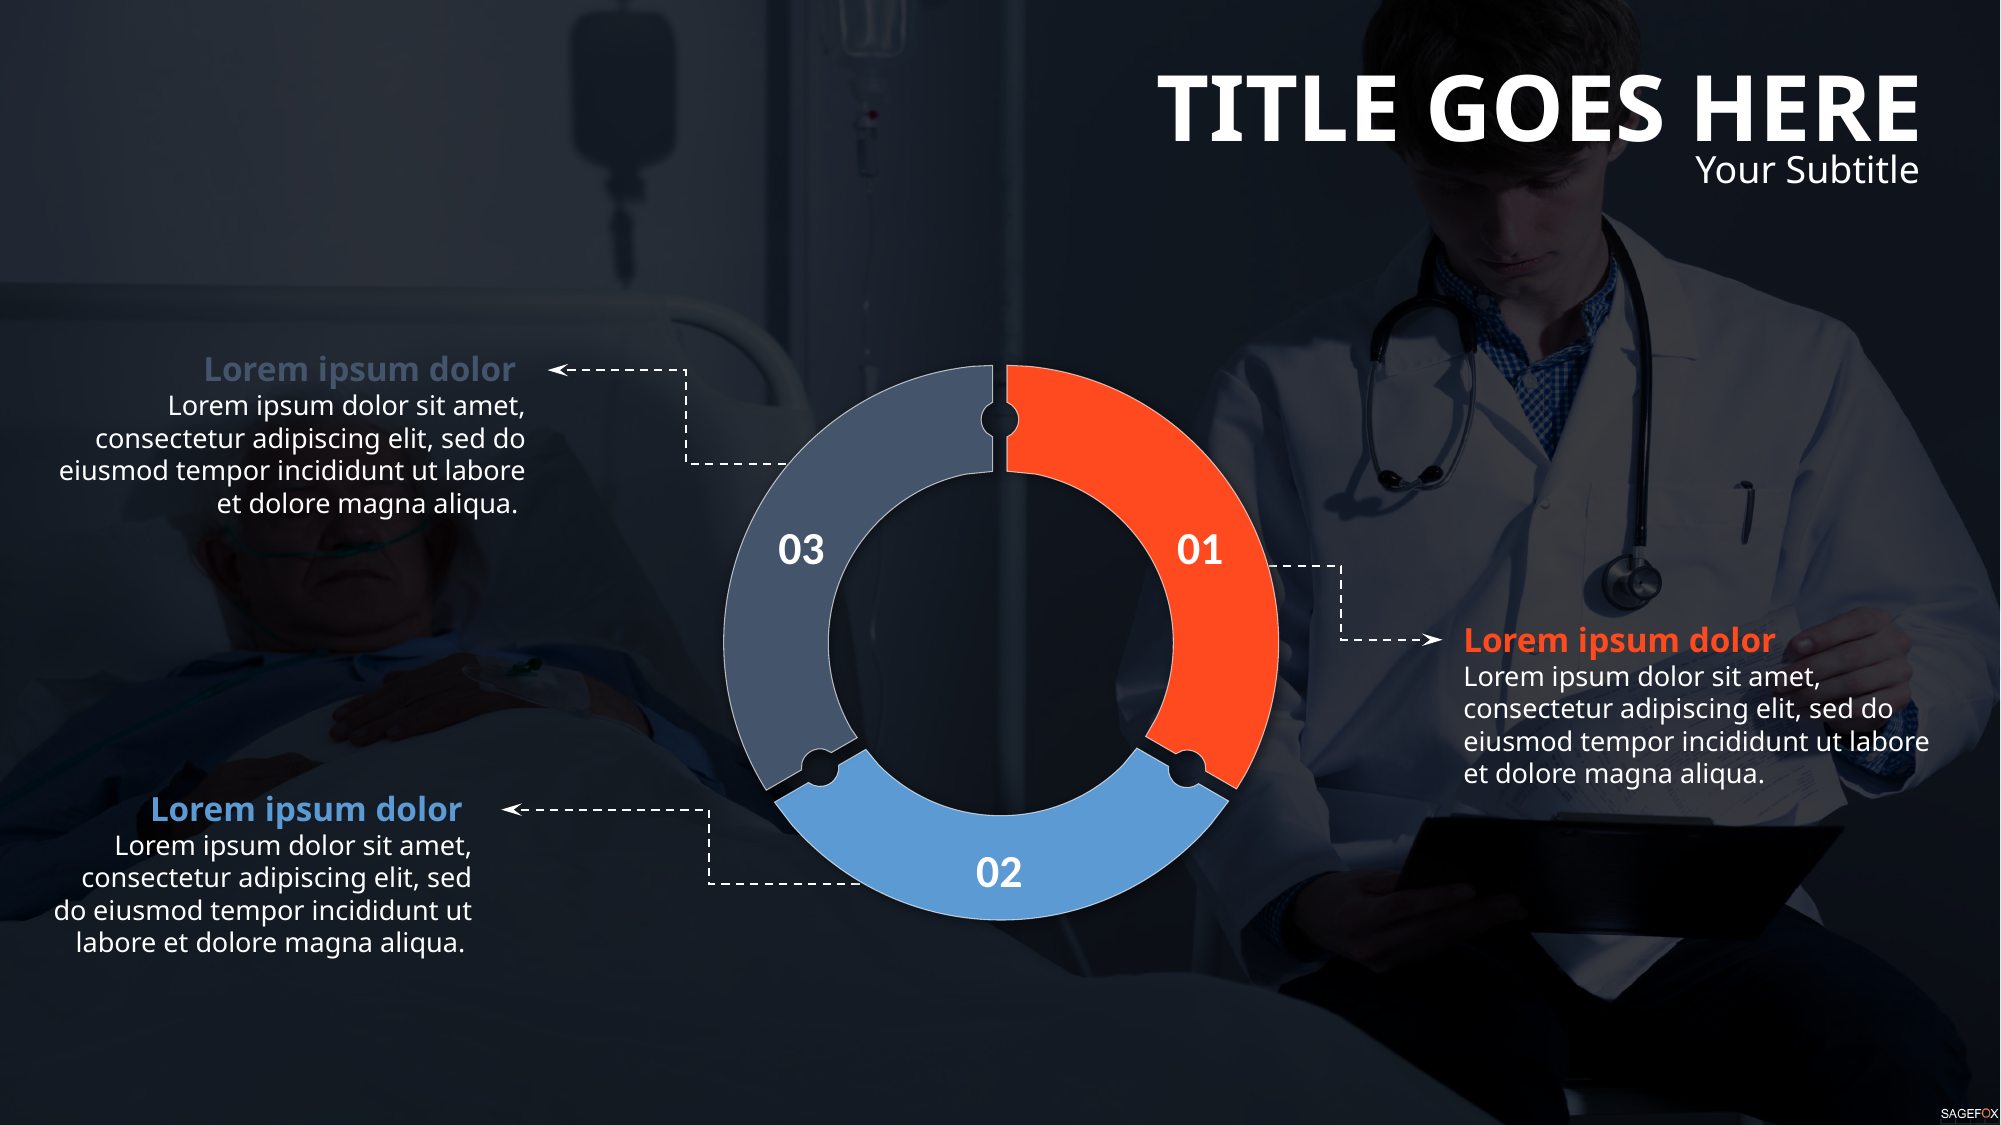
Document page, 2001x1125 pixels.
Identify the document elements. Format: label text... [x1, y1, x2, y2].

picture [0, 0, 2001, 1125]
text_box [723, 365, 993, 791]
text_box Lorem ipsum dolor Lorem ipsum dolor sit amet, consectetur adipiscing elit, sed do eiusmod tempor incididunt ut labore et dolore magna aliqua. [1453, 613, 1947, 794]
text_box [547, 370, 723, 464]
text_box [1279, 565, 1443, 640]
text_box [1035, 42, 1939, 199]
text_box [774, 748, 1229, 920]
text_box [1006, 365, 1279, 789]
text_box Lorem ipsum dolor Lorem ipsum dolor sit amet, consectetur adipiscing elit, sed do eiusmod tempor incididunt ut labore et dolore magna aliqua. [38, 343, 536, 524]
text_box Lorem ipsum dolor Lorem ipsum dolor sit amet, consectetur adipiscing elit, sed do eiusmod tempor incididunt ut labore et dolore magna aliqua. [36, 783, 482, 964]
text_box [501, 809, 774, 885]
